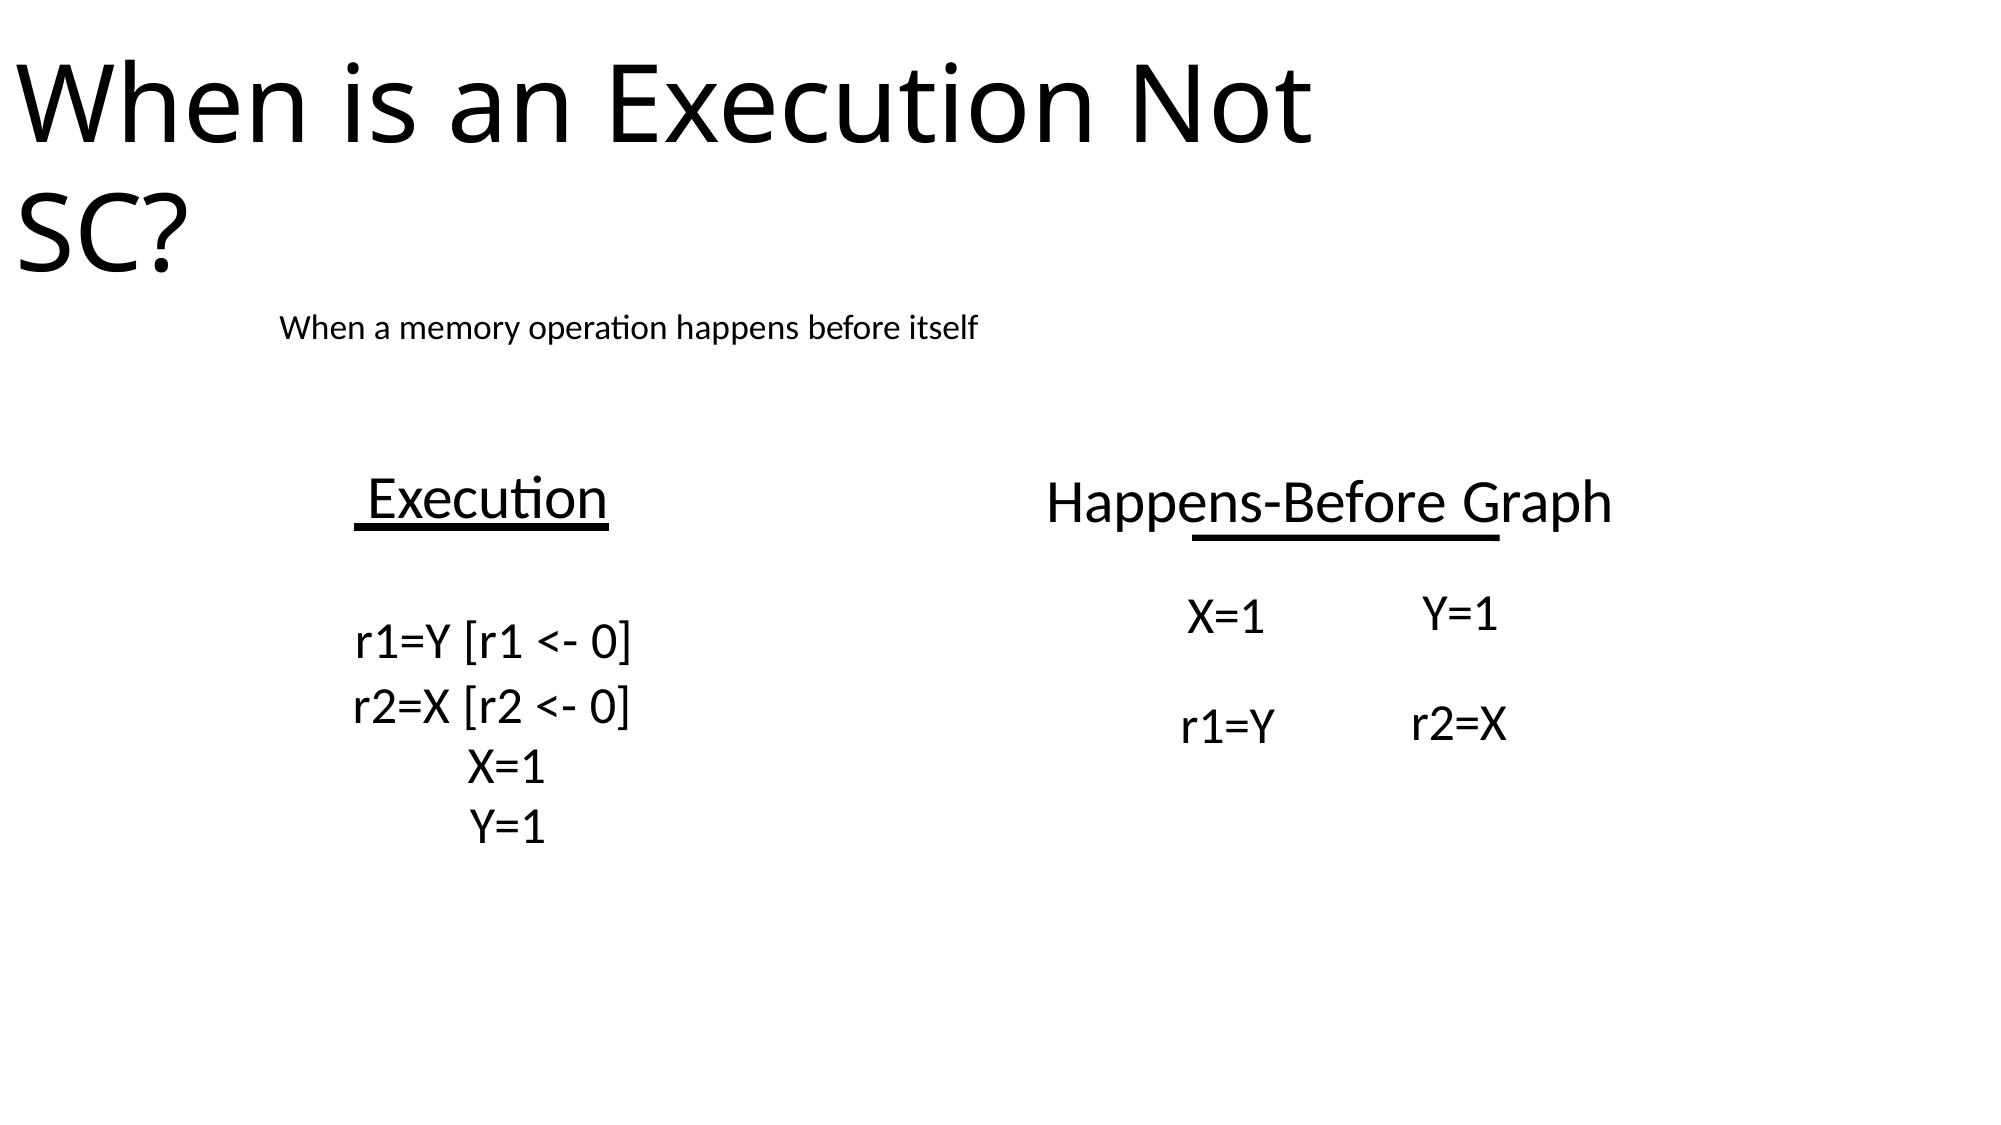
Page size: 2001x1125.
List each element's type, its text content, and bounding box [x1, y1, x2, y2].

text_box Y=1 [1420, 575, 1504, 642]
text_box r1=Y [1178, 688, 1280, 754]
title When is an Execution Not SC? When a memory operation happens before itself [13, 0, 1318, 347]
text_box Execution r1=Y [r1 <- 0] r2=X [r2 <- 0] X=1 Y=1 [350, 455, 670, 854]
text_box Happens-Before Graph [1043, 458, 1622, 535]
text_box r2=X [1408, 685, 1512, 751]
text_box X=1 [1185, 578, 1270, 644]
